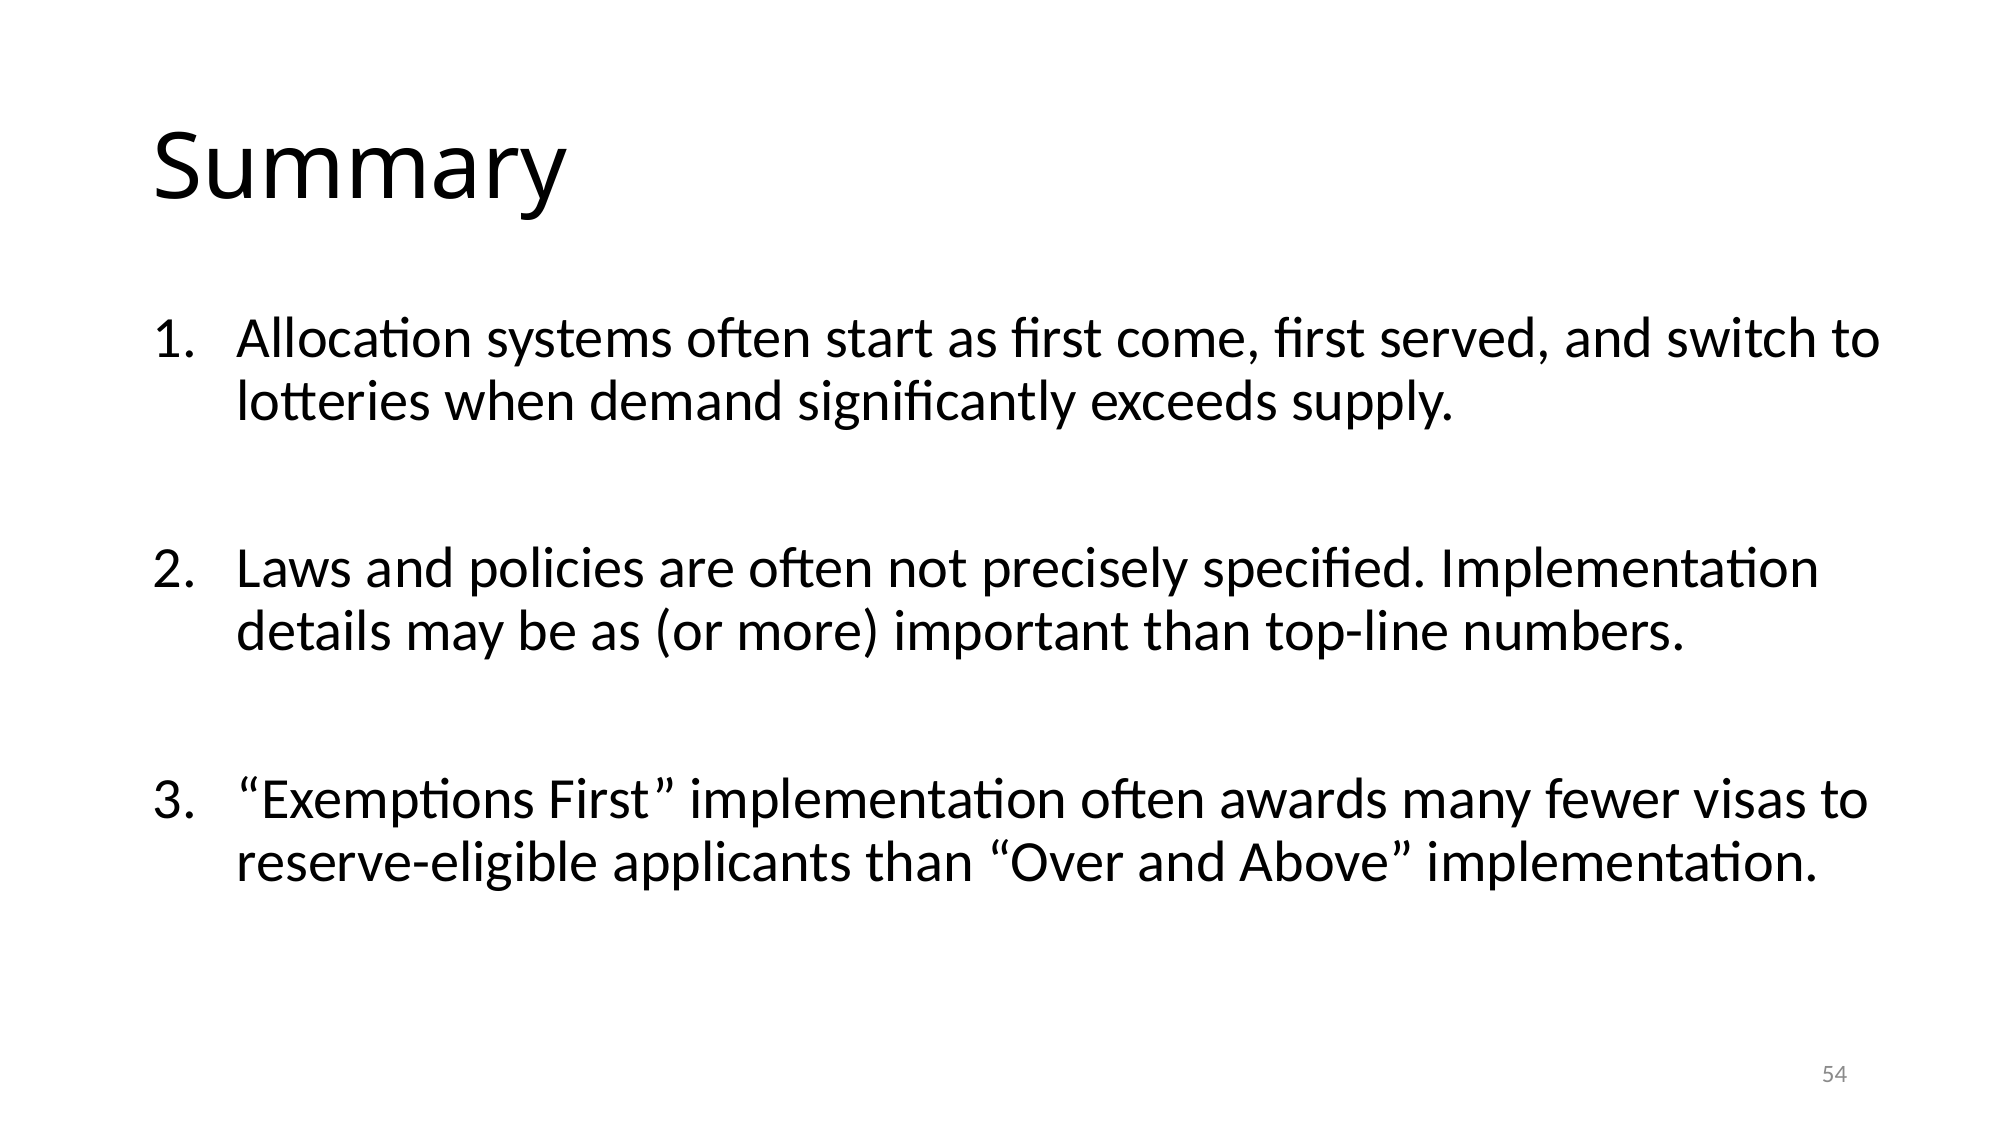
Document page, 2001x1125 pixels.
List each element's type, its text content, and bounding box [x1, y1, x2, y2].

list Allocation systems often start as first come, first served, and switch to lotteries when demand significantly exceeds supply. Laws and policies are often not precisely specified. Implementation details may be as (or more) important than top-line numbers. “Exemptions First” implementation often awards many fewer visas to reserve-eligible applicants than “Over and Above” implementation. [137, 299, 1925, 1014]
slide_number 53 [1412, 1042, 1863, 1103]
title Summary [137, 59, 1863, 278]
